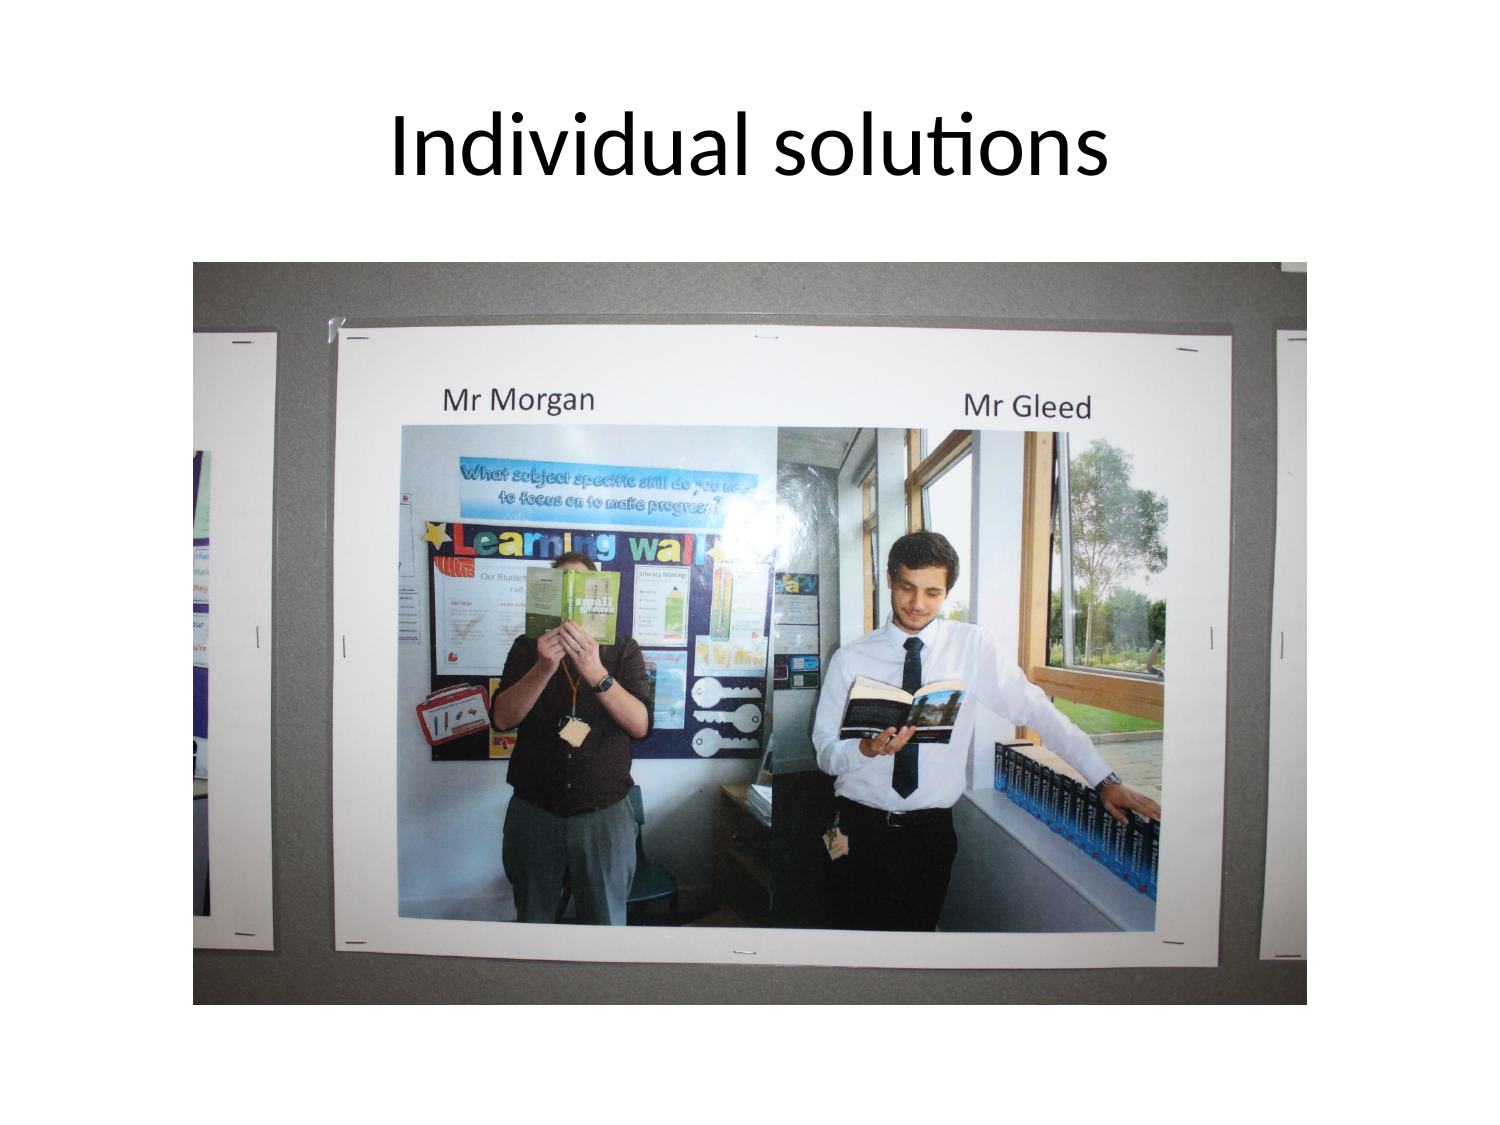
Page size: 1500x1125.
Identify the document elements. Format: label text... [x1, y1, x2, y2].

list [192, 262, 1307, 1006]
title Individual solutions [75, 45, 1425, 233]
